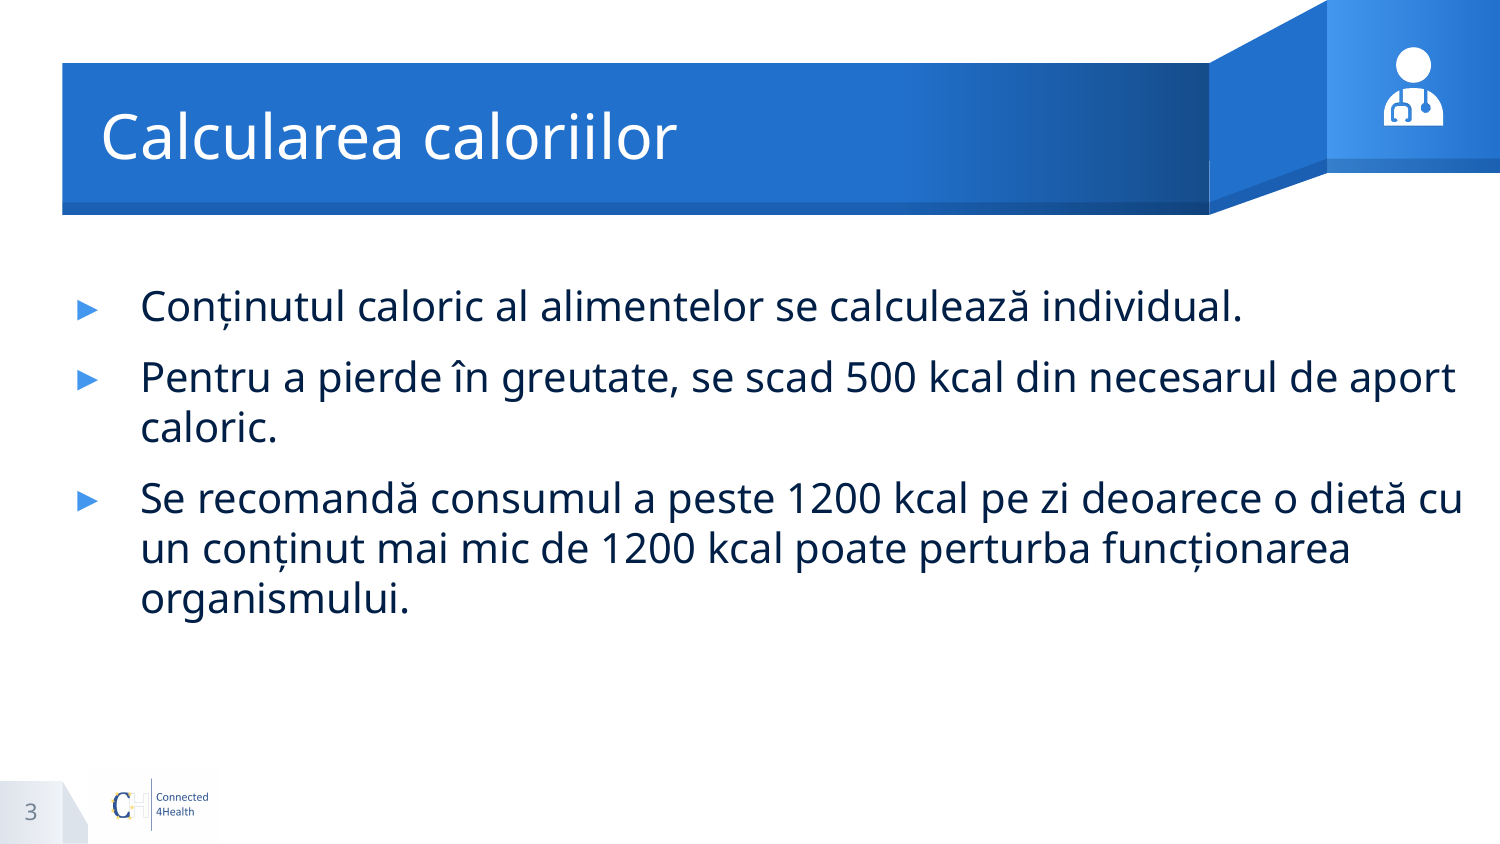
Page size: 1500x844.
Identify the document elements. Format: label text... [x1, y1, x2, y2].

list Conținutul caloric al alimentelor se calculează individual. Pentru a pierde în greutate, se scad 500 kcal din necesarul de aport caloric. Se recomandă consumul a peste 1200 kcal pe zi deoarece o dietă cu un conținut mai mic de 1200 kcal poate perturba funcționarea organismului. [64, 279, 1471, 744]
title Calcularea caloriilor [100, 64, 1210, 215]
picture [88, 769, 220, 844]
slide_number 3 [0, 781, 63, 844]
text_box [1383, 47, 1444, 126]
